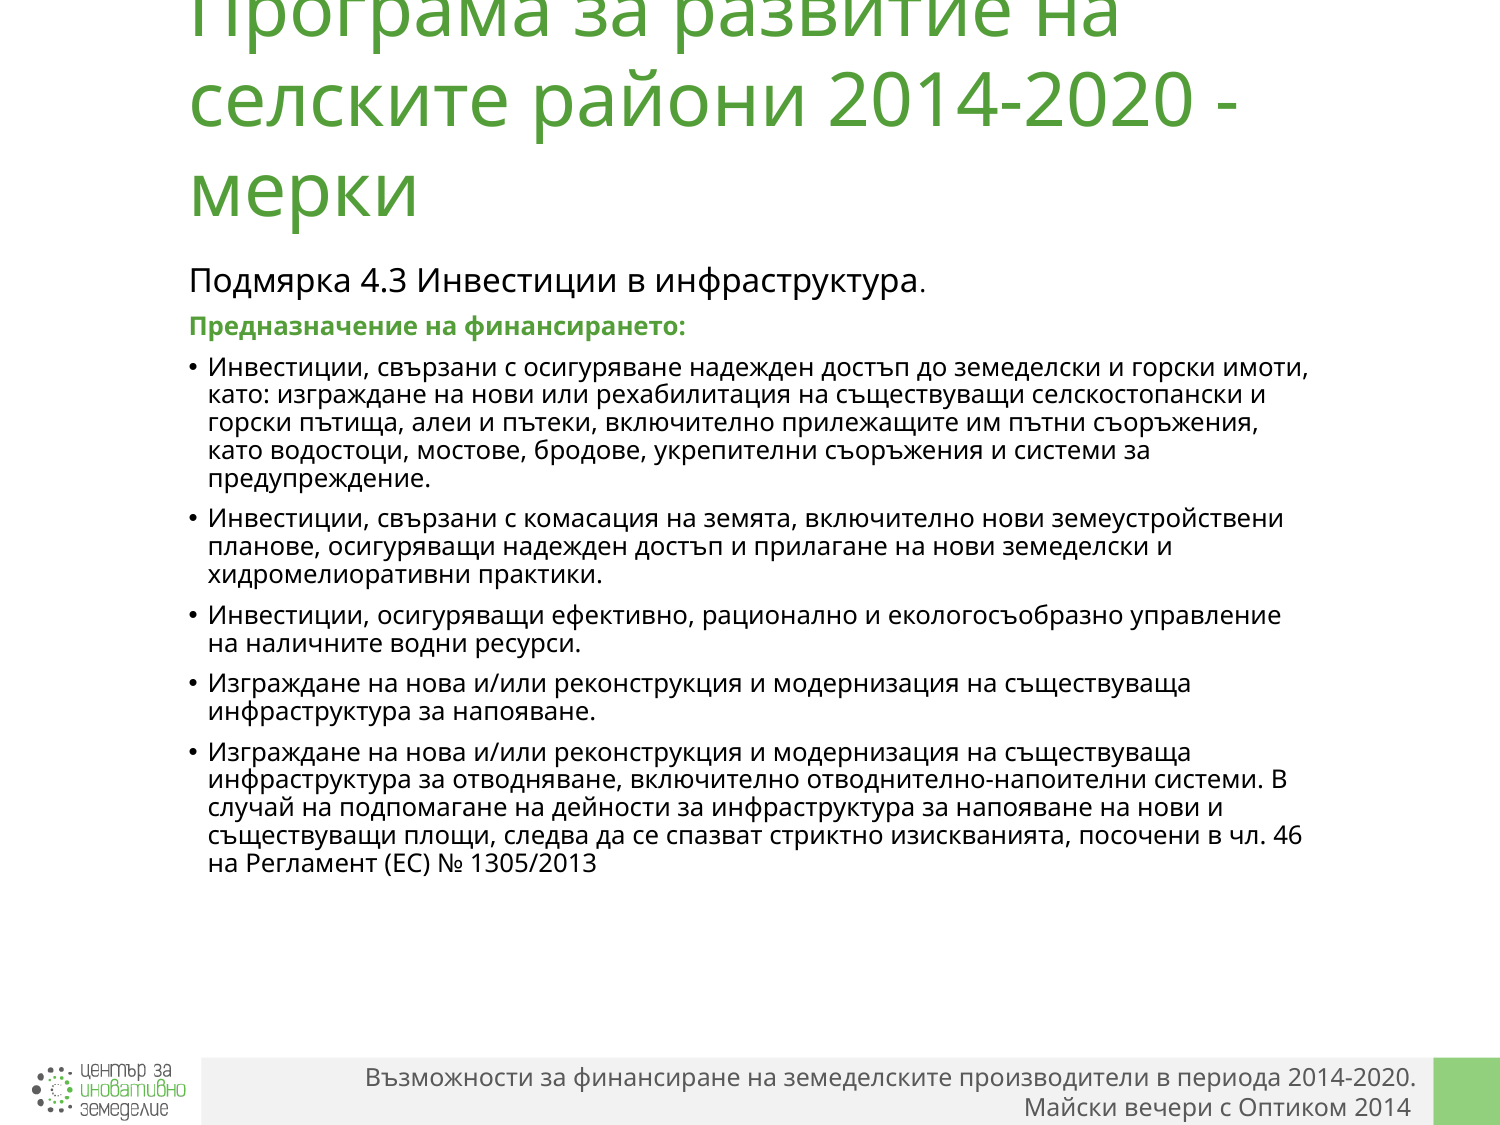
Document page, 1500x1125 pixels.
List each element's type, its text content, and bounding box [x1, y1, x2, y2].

list Подмярка 4.3 Инвестиции в инфраструктура. Предназначение на финансирането: Инвестиции, свързани с осигуряване надежден достъп до земеделски и горски имоти, като: изграждане на нови или рехабилитация на съществуващи селскостопански и горски пътища, алеи и пътеки, включително прилежащите им пътни съоръжения, като водостоци, мостове, бродове, укрепителни съоръжения и системи за предупреждение. Инвестиции, свързани с комасация на земята, включително нови земеустройствени планове, осигуряващи надежден достъп и прилагане на нови земеделски и хидромелиоративни практики. Инвестиции, осигуряващи ефективно, рационално и екологосъобразно управление на наличните водни ресурси. Изграждане на нова и/или реконструкция и модернизация на съществуваща инфраструктура за напояване. Изграждане на нова и/или реконструкция и модернизация на съществуваща инфраструктура за отводняване, включително отводнително-напоителни системи. В случай на подпомагане на дейности за инфраструктура за напояване на нови и съществуващи площи, следва да се спазват стриктно изискванията, посочени в чл. 46 на Регламент (ЕС) № 1305/2013 [173, 256, 1327, 1015]
title Програма за развитие на селските райони 2014-2020 - мерки [173, 45, 1327, 240]
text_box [30, 1057, 1500, 1125]
